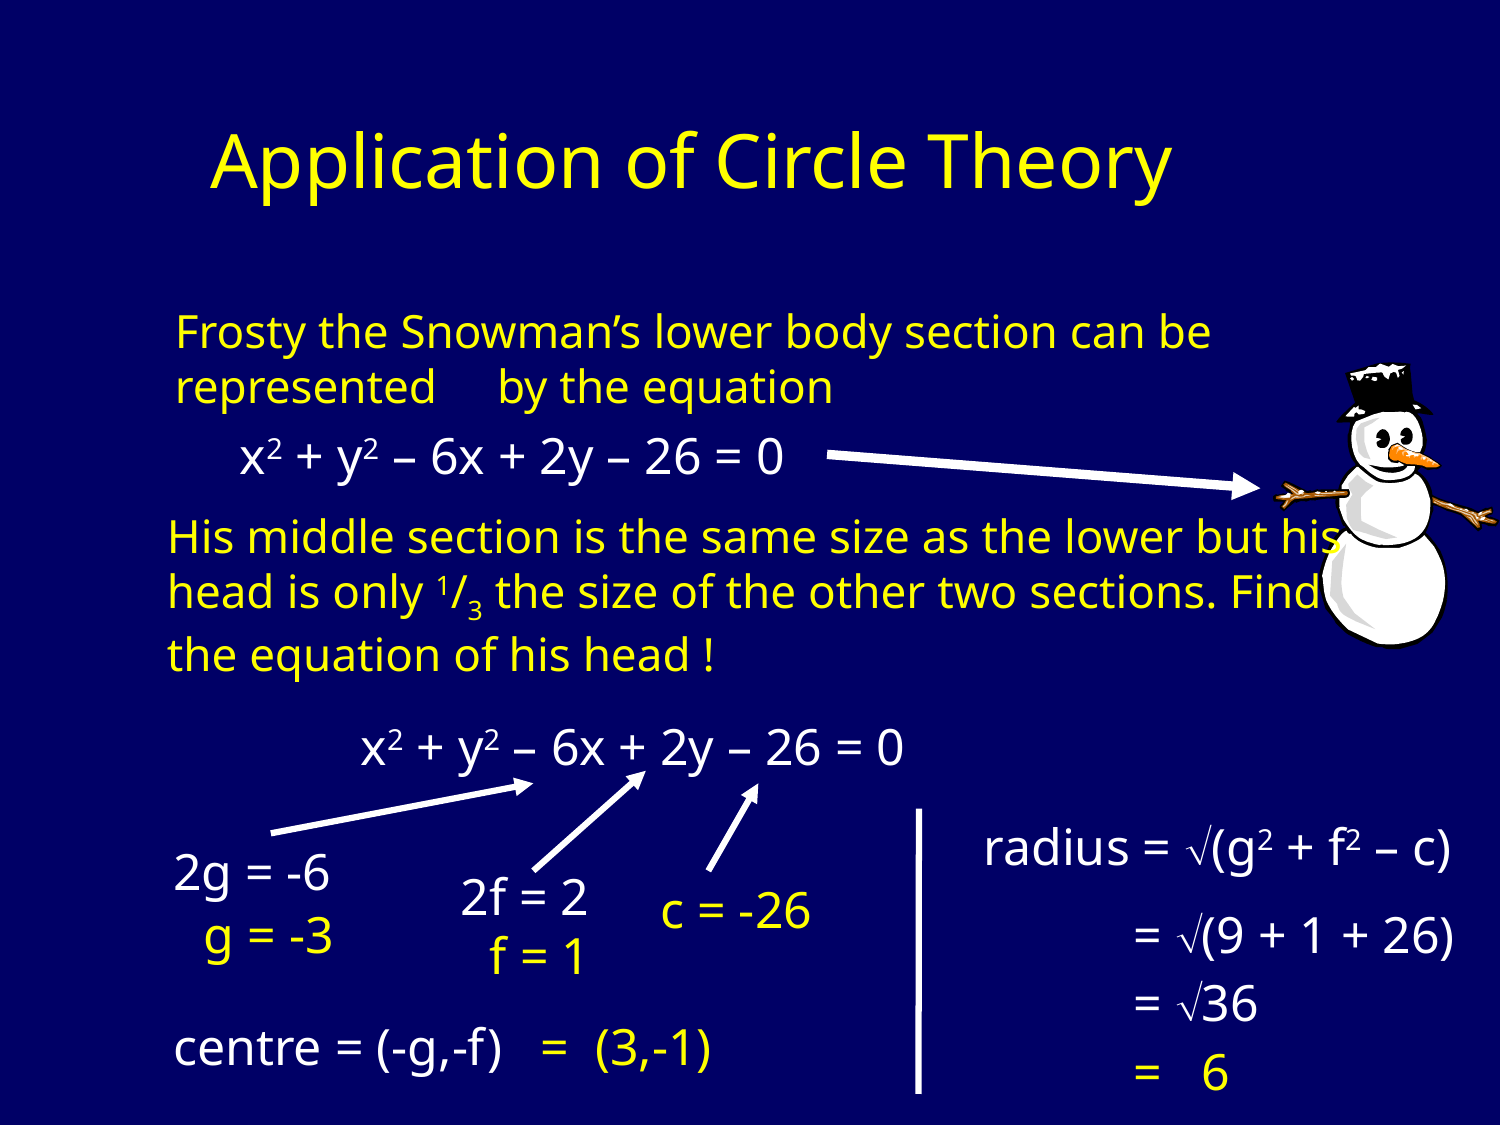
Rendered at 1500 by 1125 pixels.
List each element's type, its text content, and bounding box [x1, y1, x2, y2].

text_box = 6 [1118, 1033, 1259, 1108]
text_box radius = (g2 + f2 – c) [968, 808, 1500, 883]
text_box 2g = -6 [158, 833, 355, 908]
text_box x2 + y2 – 6x + 2y – 26 = 0 [345, 708, 990, 783]
text_box [271, 779, 534, 833]
text_box Frosty the Snowman’s lower body section can be represented by the equation [160, 295, 1500, 421]
text_box Application of Circle Theory [110, 106, 1273, 211]
text_box = (9 + 1 + 26) [1118, 895, 1494, 971]
picture [1272, 360, 1500, 651]
text_box = (3,-1) [526, 1008, 749, 1083]
text_box [708, 783, 759, 870]
text_box centre = (-g,-f) [158, 1008, 526, 1083]
text_box f = 1 [475, 917, 617, 992]
text_box g = -3 [189, 895, 358, 971]
text_box 2f = 2 [445, 858, 621, 933]
text_box x2 + y2 – 6x + 2y – 26 = 0 [225, 416, 1075, 492]
text_box = 36 [1118, 964, 1284, 1040]
text_box [827, 454, 1261, 494]
text_box His middle section is the same size as the lower but his head is only 1/3 the size of the other two sections. Find the equation of his head ! [152, 500, 1365, 688]
text_box c = -26 [645, 870, 846, 946]
text_box [547, 770, 646, 858]
